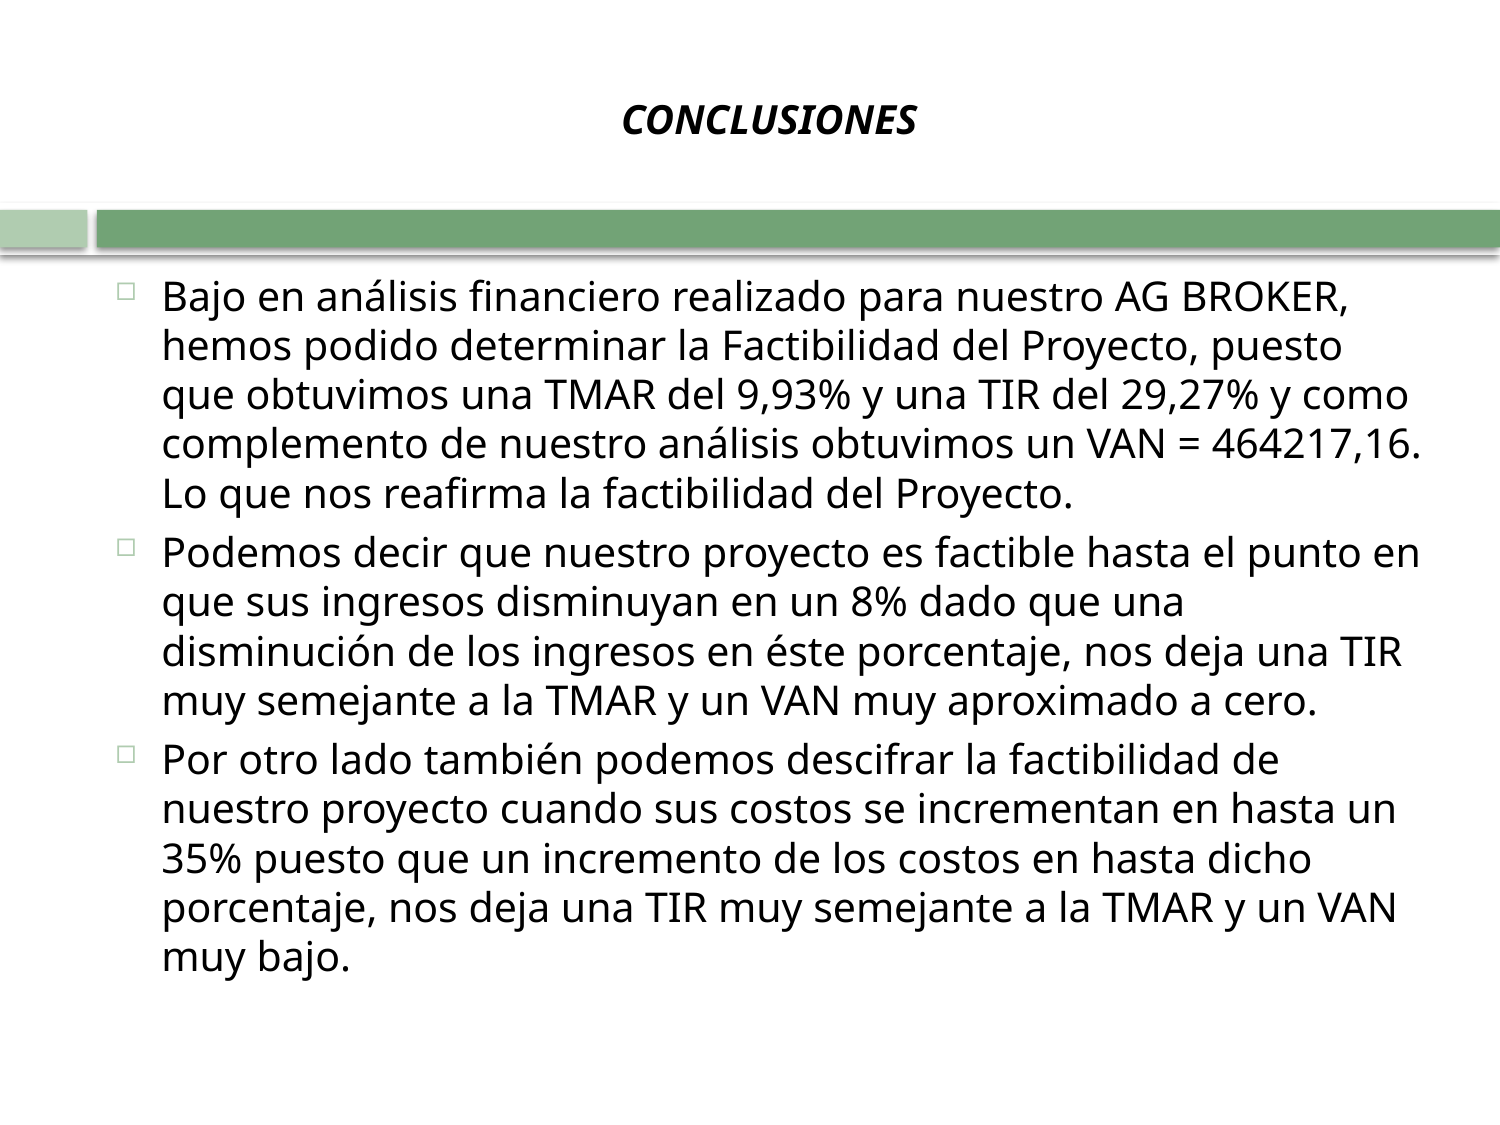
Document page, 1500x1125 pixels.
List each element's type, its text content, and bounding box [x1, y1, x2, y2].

list Bajo en análisis financiero realizado para nuestro AG BROKER, hemos podido determinar la Factibilidad del Proyecto, puesto que obtuvimos una TMAR del 9,93% y una TIR del 29,27% y como complemento de nuestro análisis obtuvimos un VAN = 464217,16. Lo que nos reafirma la factibilidad del Proyecto. Podemos decir que nuestro proyecto es factible hasta el punto en que sus ingresos disminuyan en un 8% dado que una disminución de los ingresos en éste porcentaje, nos deja una TIR muy semejante a la TMAR y un VAN muy aproximado a cero. Por otro lado también podemos descifrar la factibilidad de nuestro proyecto cuando sus costos se incrementan en hasta un 35% puesto que un incremento de los costos en hasta dicho porcentaje, nos deja una TIR muy semejante a la TMAR y un VAN muy bajo. [100, 262, 1439, 1001]
title CONCLUSIONES [100, 37, 1439, 201]
